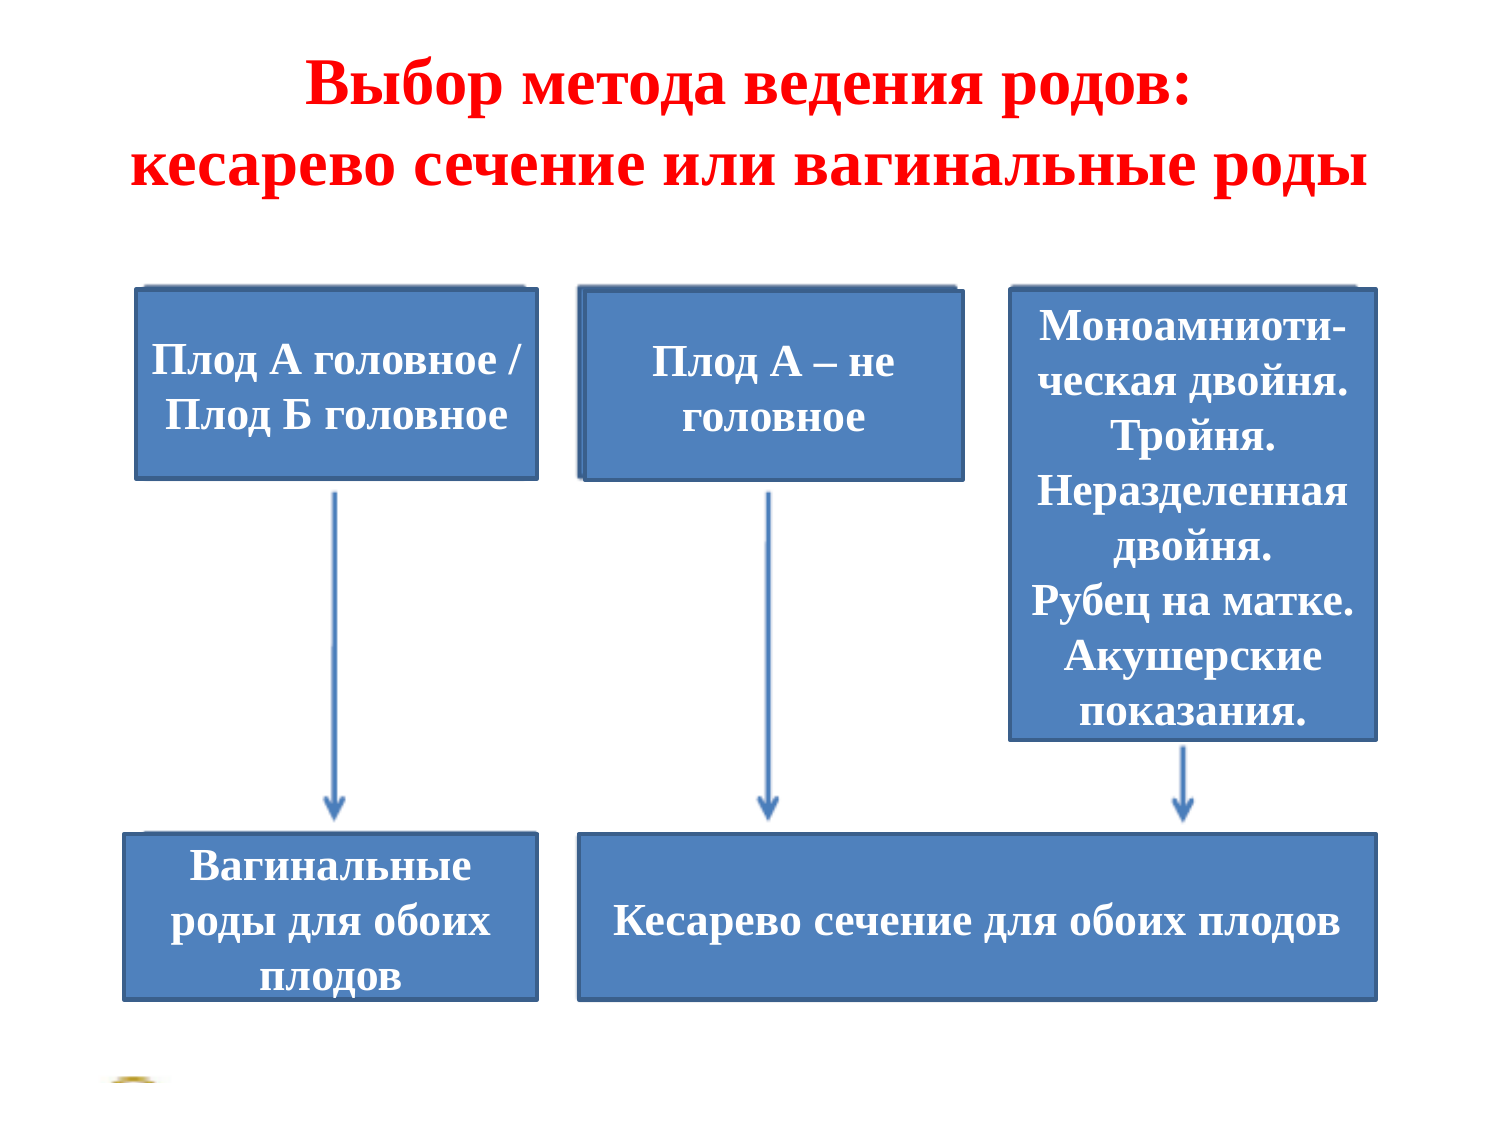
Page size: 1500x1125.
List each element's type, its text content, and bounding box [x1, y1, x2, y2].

text_box Выбор метода ведения родов: кесарево сечение или вагинальные роды [0, 30, 1500, 206]
picture [76, 243, 1448, 1083]
